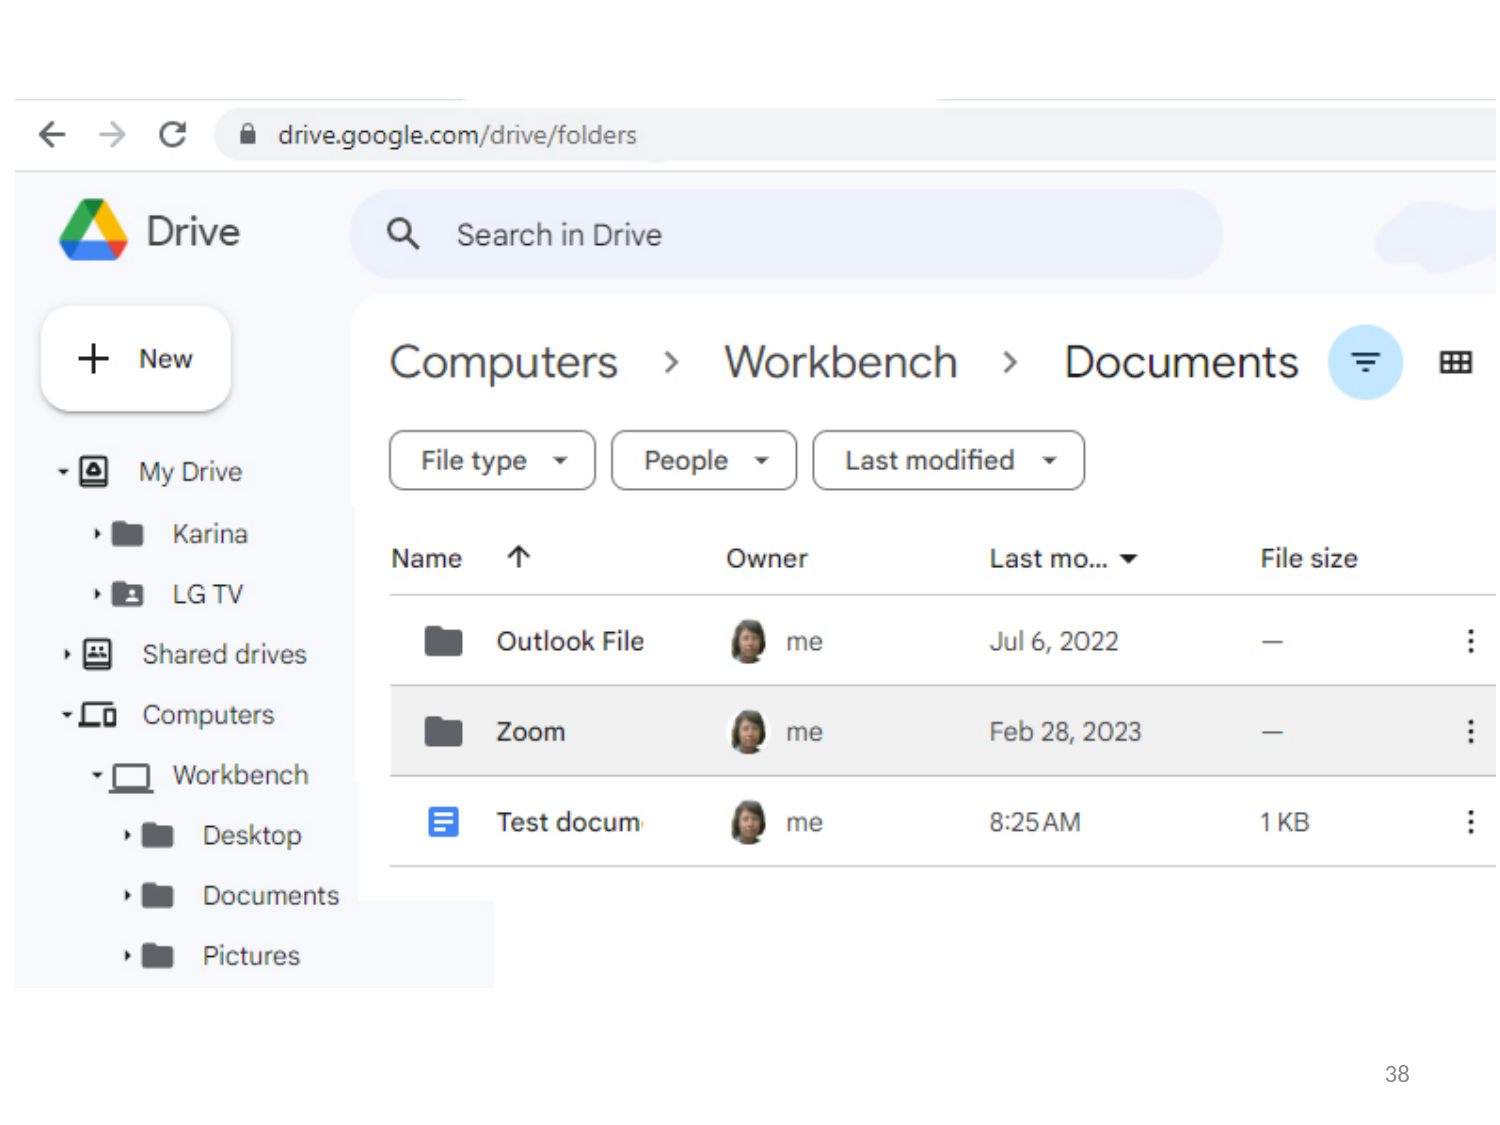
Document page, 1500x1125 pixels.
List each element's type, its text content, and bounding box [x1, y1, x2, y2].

slide_number 38 [1074, 1042, 1425, 1103]
picture [15, 99, 1496, 988]
